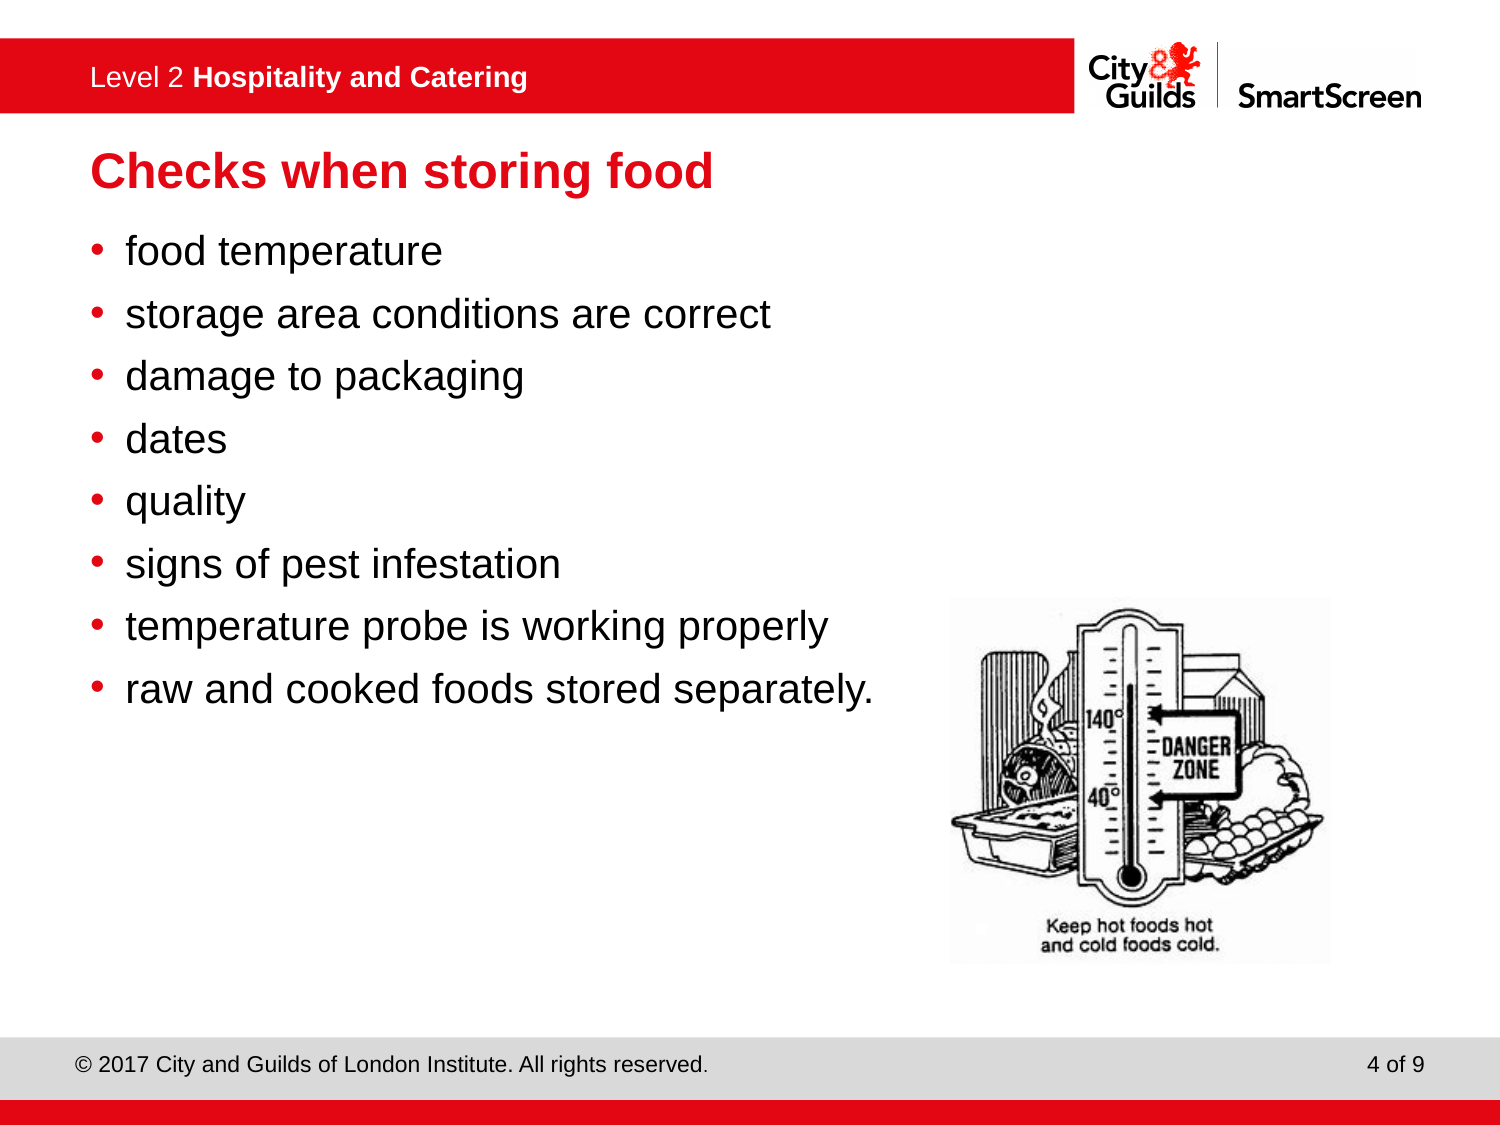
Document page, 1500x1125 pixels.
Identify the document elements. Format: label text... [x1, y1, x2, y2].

picture [950, 597, 1331, 964]
list food temperature storage area conditions are correct damage to packaging dates quality signs of pest infestation temperature probe is working properly raw and cooked foods stored separately. [74, 224, 1426, 1006]
picture [1089, 42, 1421, 108]
title Checks when storing food [74, 137, 1424, 201]
